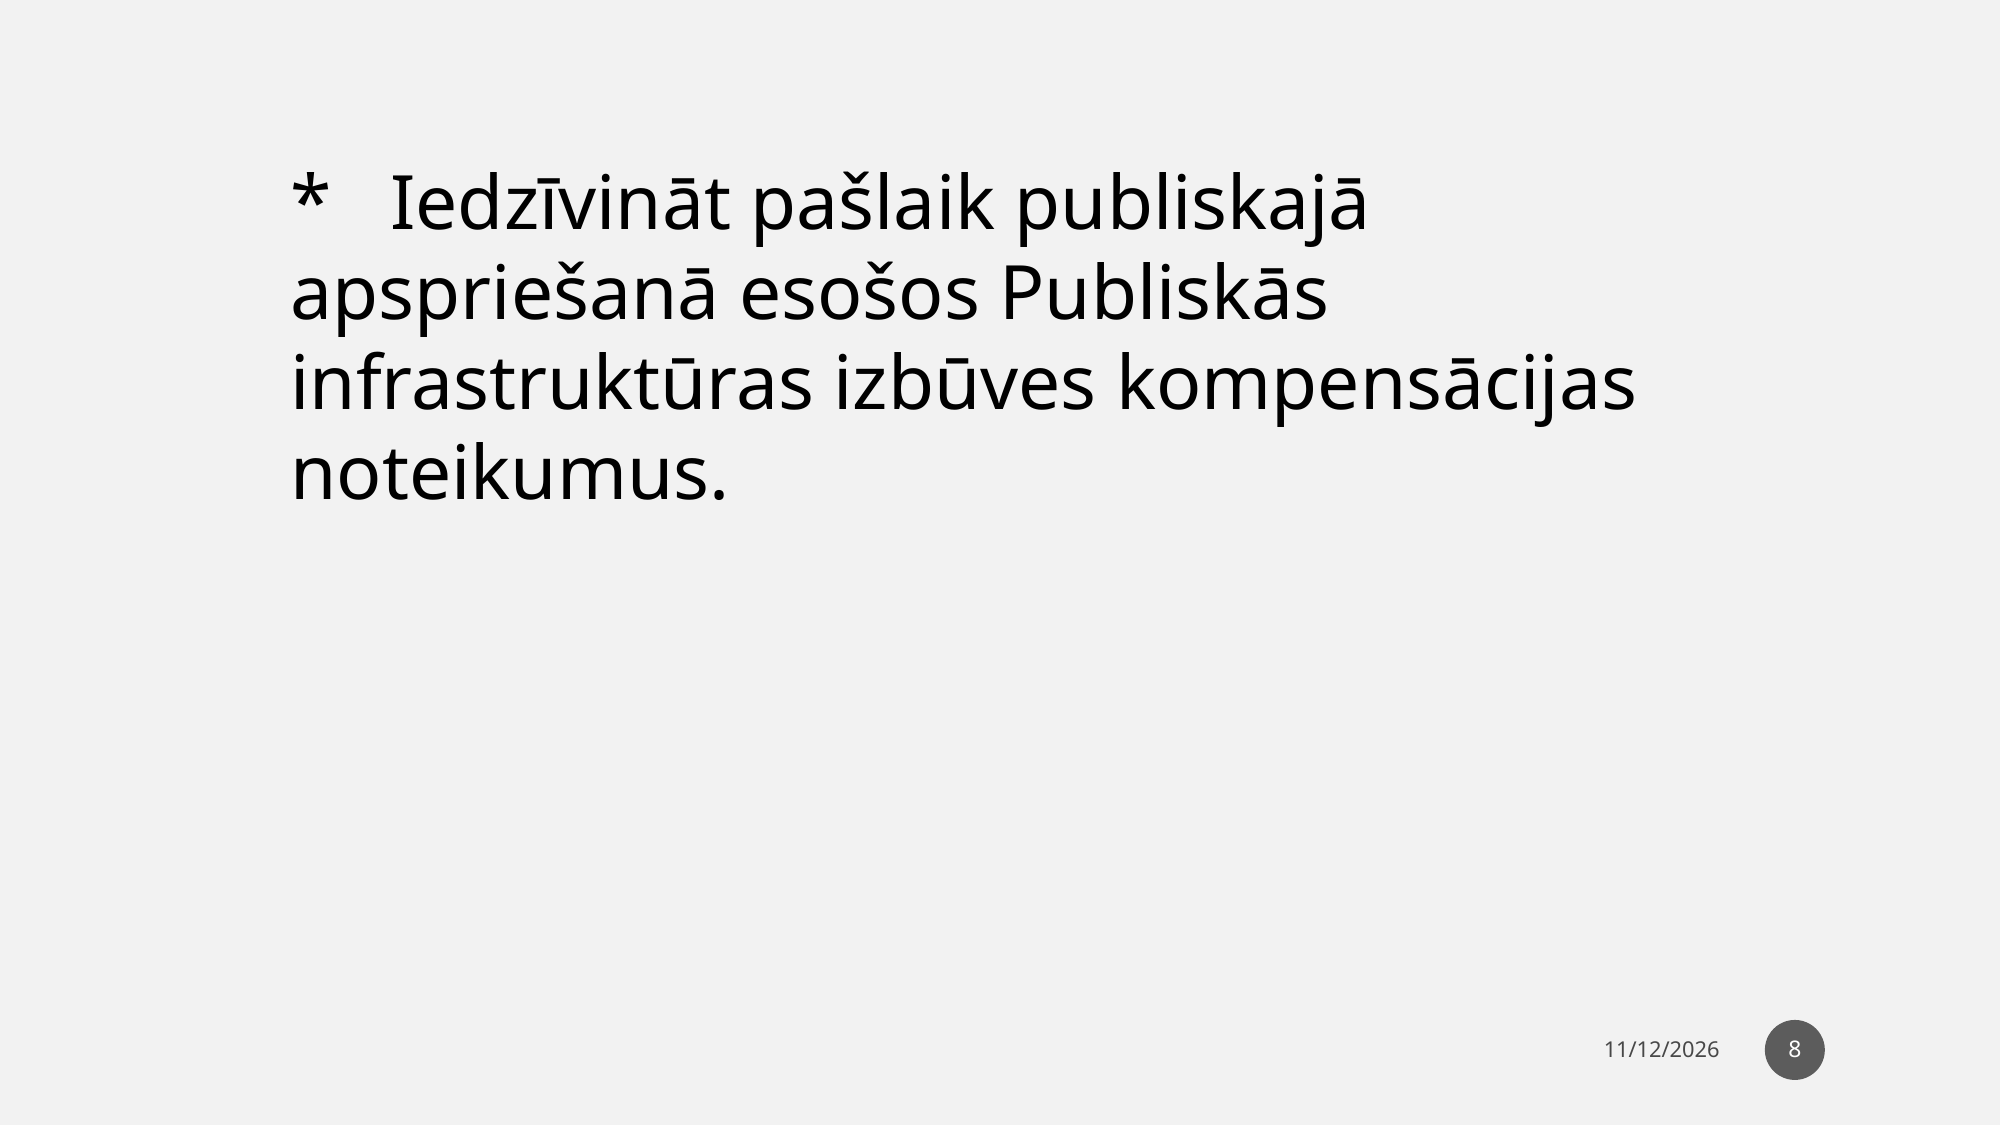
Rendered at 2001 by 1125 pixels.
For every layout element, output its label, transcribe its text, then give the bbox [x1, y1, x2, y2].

text_box * Iedzīvināt pašlaik publiskajā apspriešanā esošos Publiskās infrastruktūras izbūves kompensācijas noteikumus. [275, 147, 1678, 523]
slide_number 8 [1764, 1019, 1825, 1080]
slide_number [1283, 1023, 1735, 1077]
